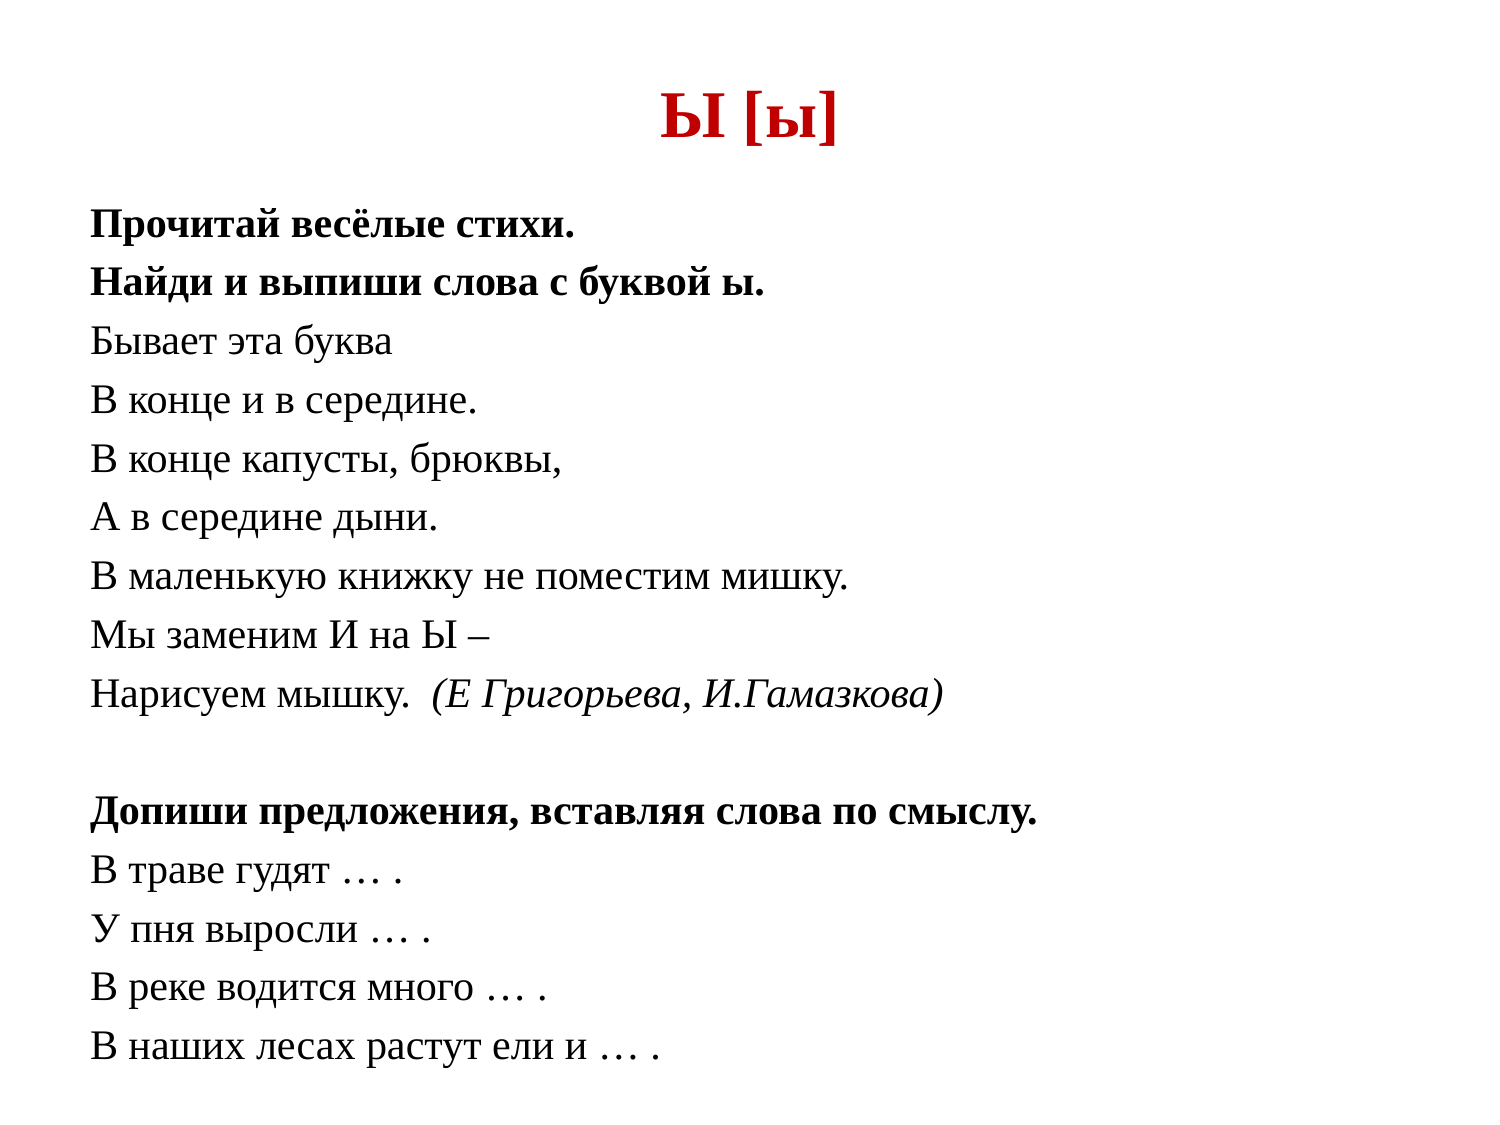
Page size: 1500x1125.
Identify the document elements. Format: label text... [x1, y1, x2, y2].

list Прочитай весёлые стихи. Найди и выпиши слова с буквой ы. Бывает эта буква В конце и в середине. В конце капусты, брюквы, А в середине дыни. В маленькую книжку не поместим мишку. Мы заменим И на Ы – Нарисуем мышку. (Е Григорьева, И.Гамазкова) Допиши предложения, вставляя слова по смыслу. В траве гудят … . У пня выросли … . В реке водится много … . В наших лесах растут ели и … . [75, 187, 1454, 1079]
title Ы [ы] [75, 45, 1425, 176]
